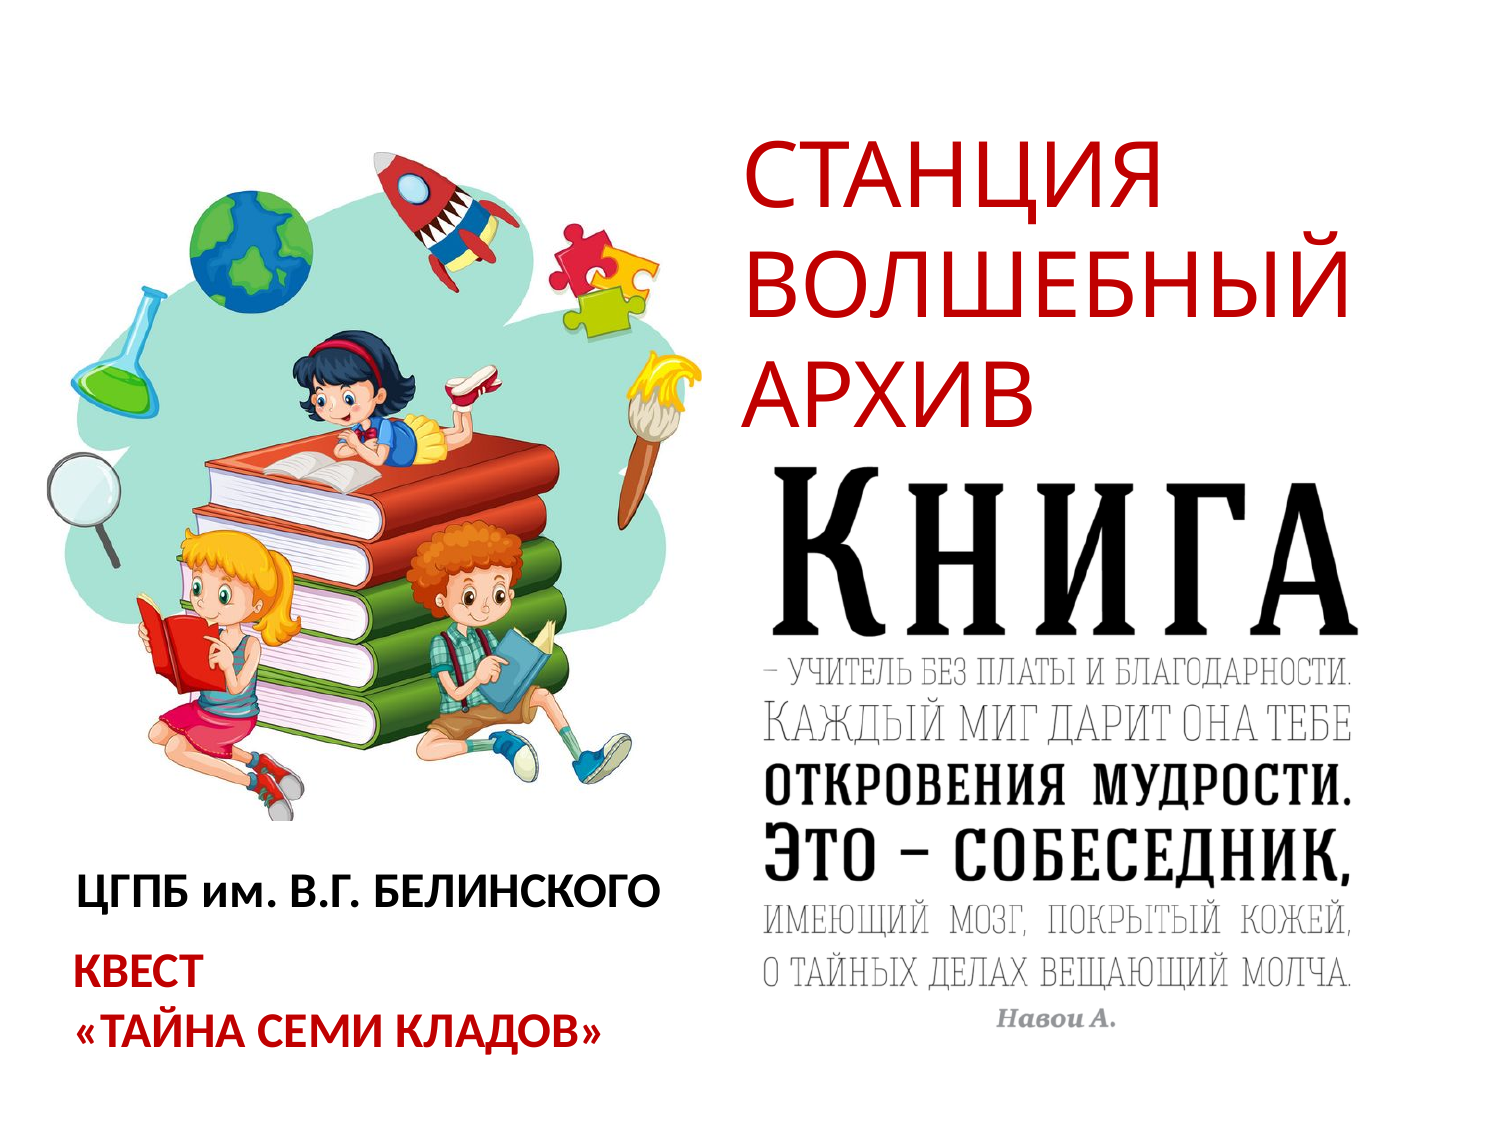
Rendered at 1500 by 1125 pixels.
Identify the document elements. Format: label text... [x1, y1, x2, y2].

picture [738, 445, 1386, 1055]
text_box КВЕСТ «ТАЙНА СЕМИ КЛАДОВ» [58, 930, 703, 1065]
picture [46, 152, 702, 821]
text_box СТАНЦИЯ ВОЛШЕБНЫЙ АРХИВ [726, 108, 1489, 454]
text_box ЦГПБ им. В.Г. БЕЛИНСКОГО [46, 849, 692, 925]
